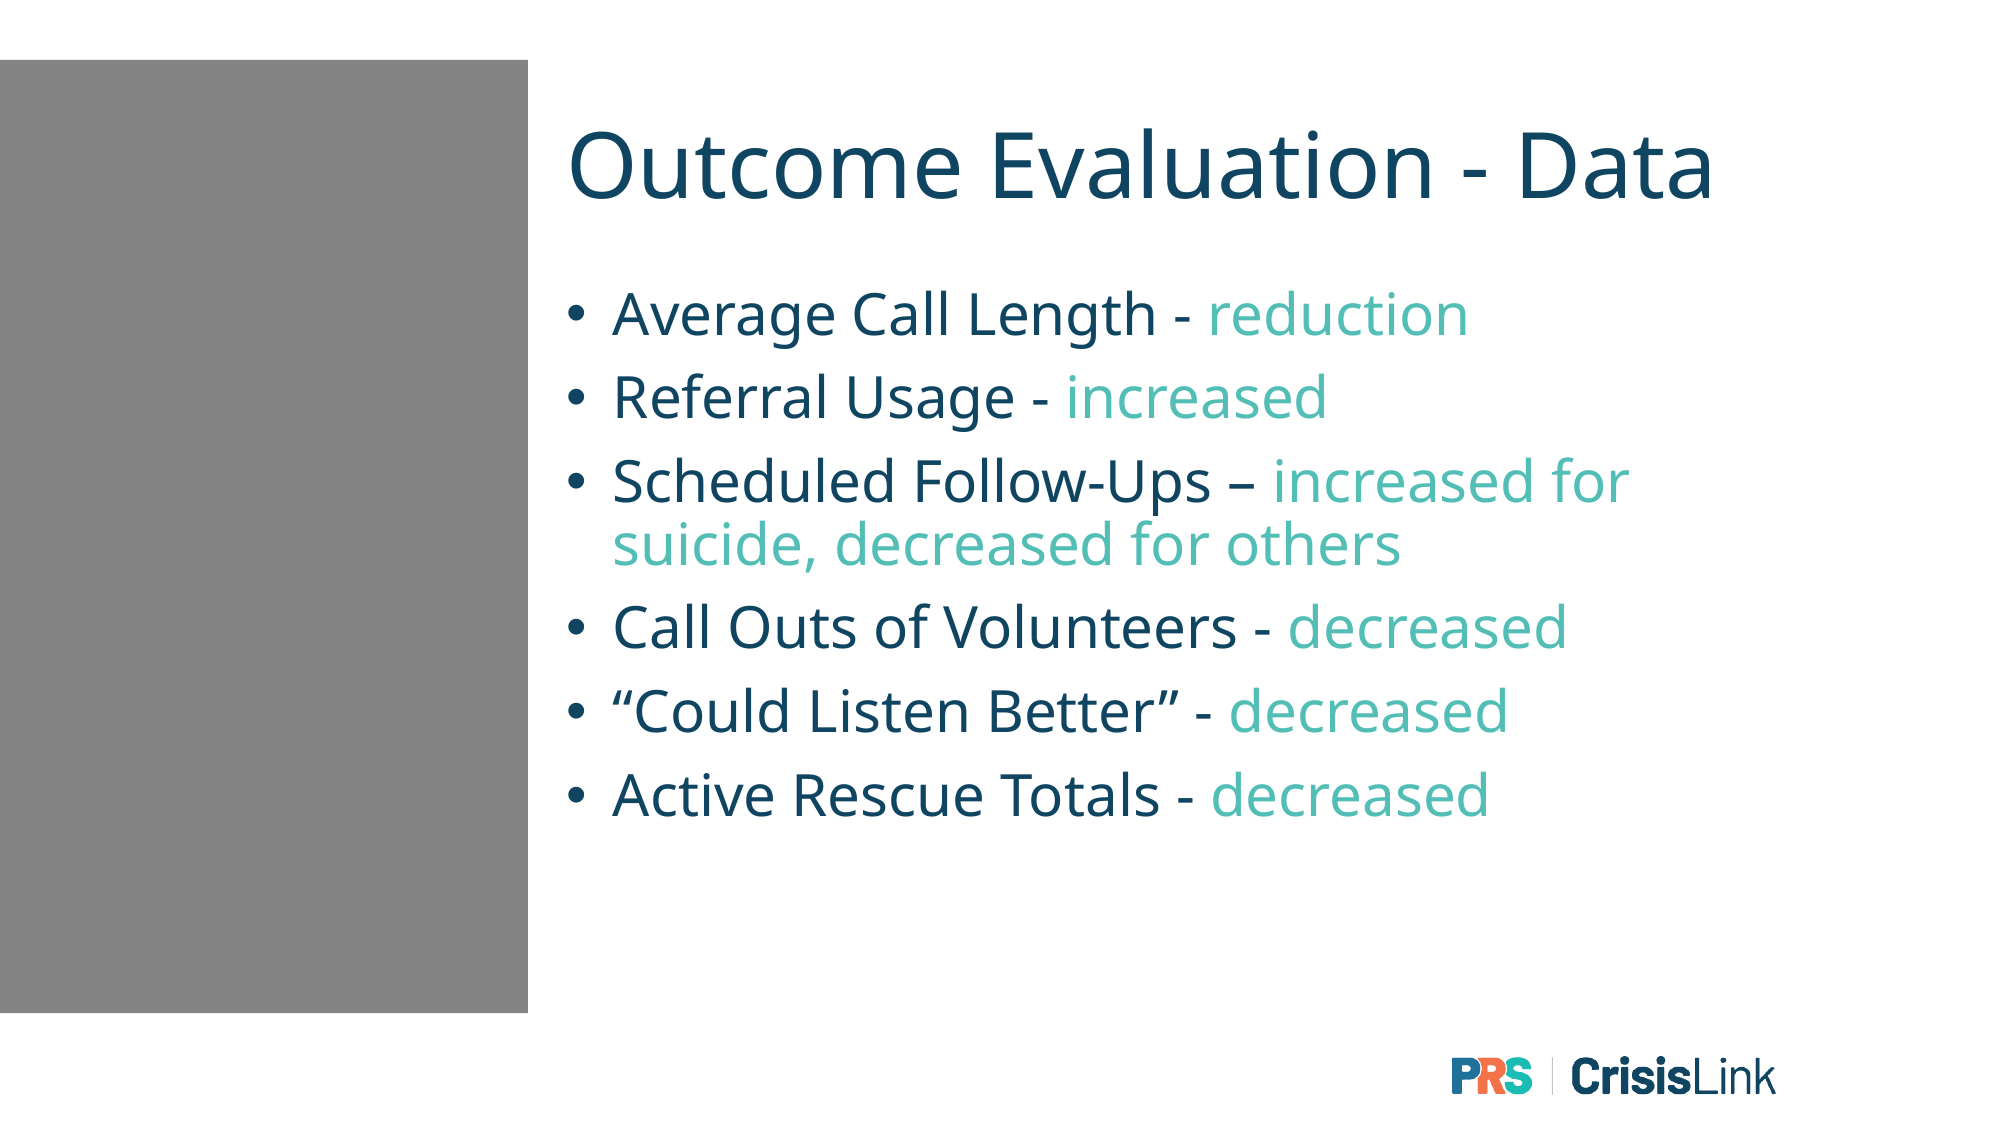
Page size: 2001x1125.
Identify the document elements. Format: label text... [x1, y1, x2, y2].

picture [1412, 1014, 1822, 1125]
title Outcome Evaluation - Data [551, 59, 1863, 277]
list Average Call Length - reduction Referral Usage - increased Scheduled Follow-Ups – increased for suicide, decreased for others Call Outs of Volunteers - decreased “Could Listen Better” - decreased Active Rescue Totals - decreased [551, 277, 1863, 1014]
